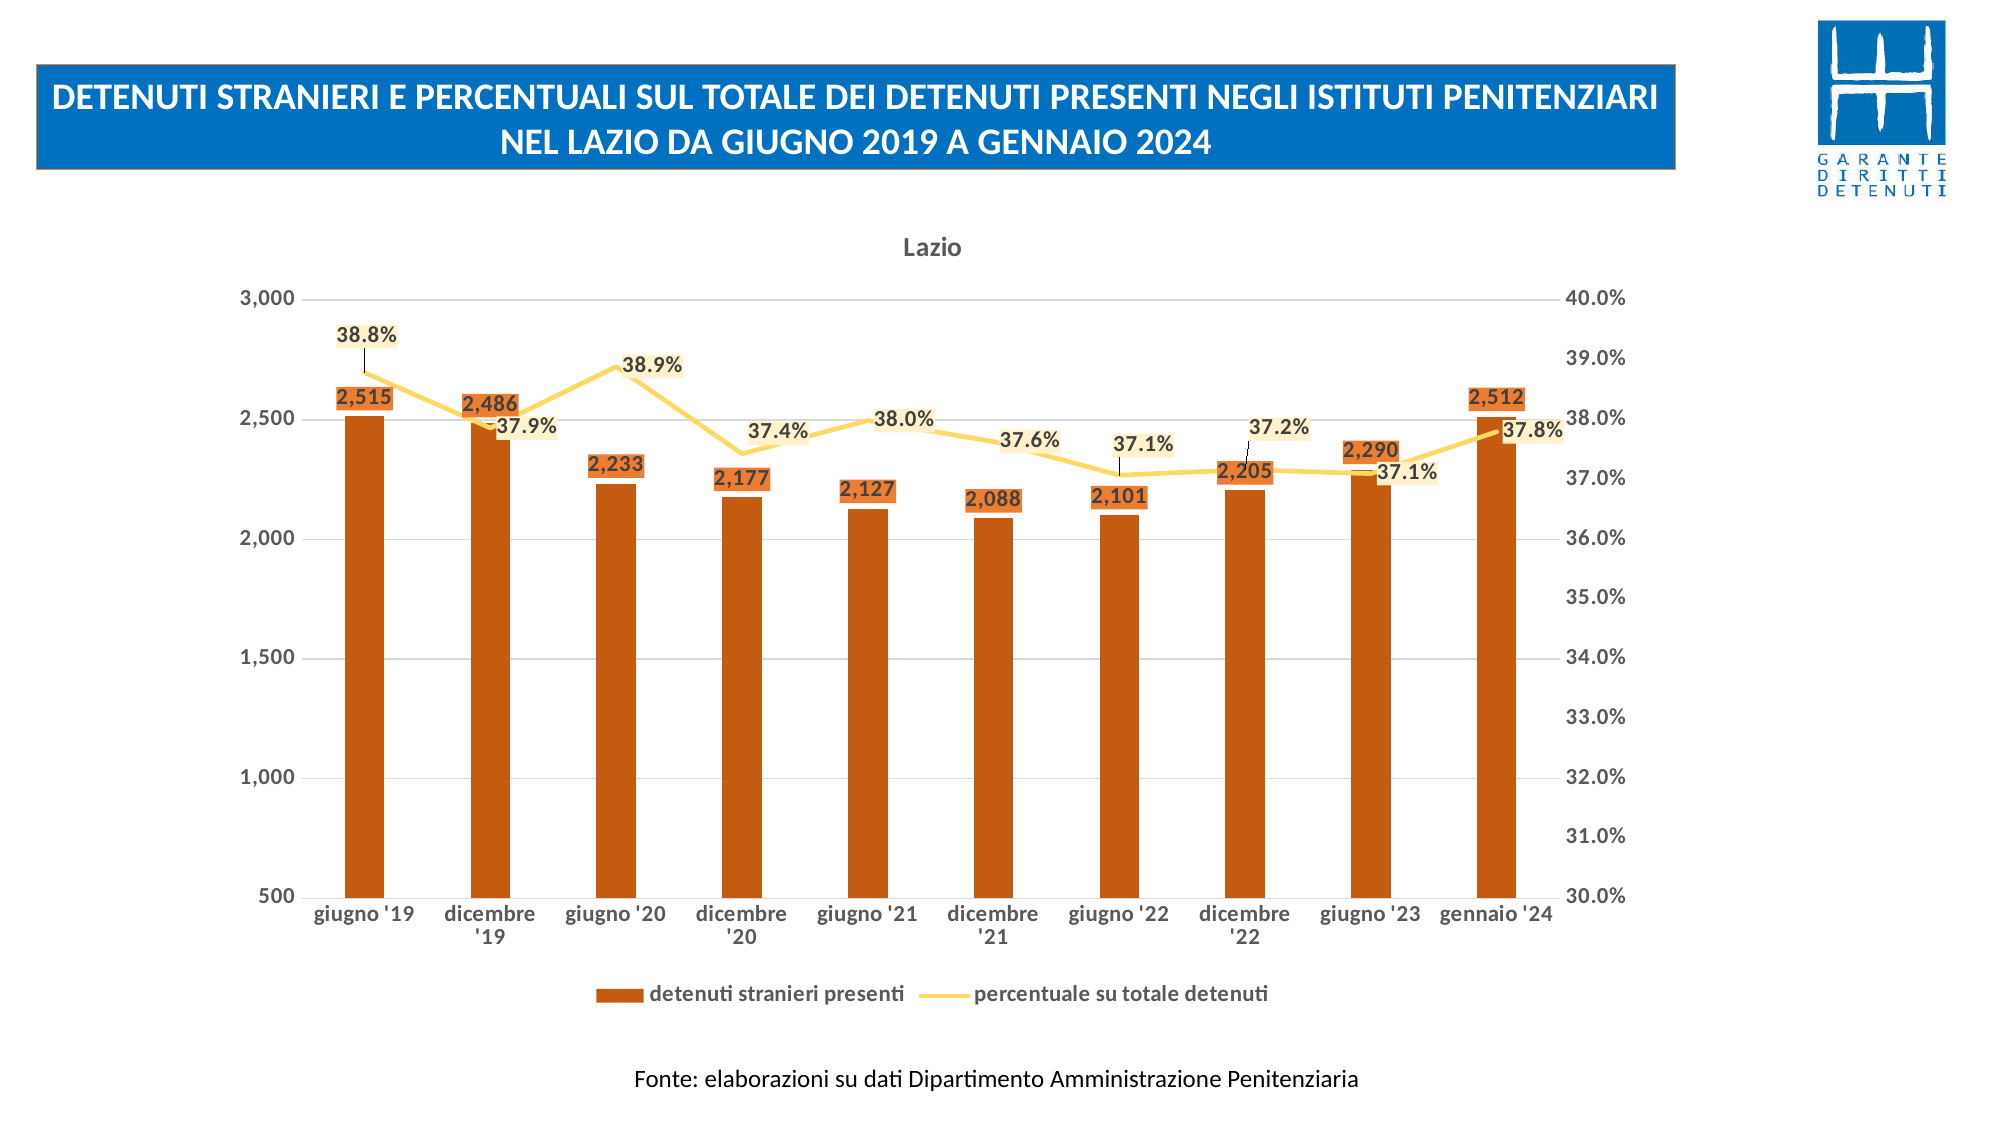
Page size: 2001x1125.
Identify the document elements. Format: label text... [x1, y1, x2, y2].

picture [1810, 16, 1951, 202]
text_box DETENUTI STRANIERI E PERCENTUALI SUL TOTALE DEI DETENUTI PRESENTI NEGLI ISTITUTI PENITENZIARI NEL LAZIO DA GIUGNO 2019 A GENNAIO 2024 [36, 64, 1676, 170]
chart [210, 201, 1656, 1014]
text_box Fonte: elaborazioni su dati Dipartimento Amministrazione Penitenziaria [619, 1055, 1376, 1101]
